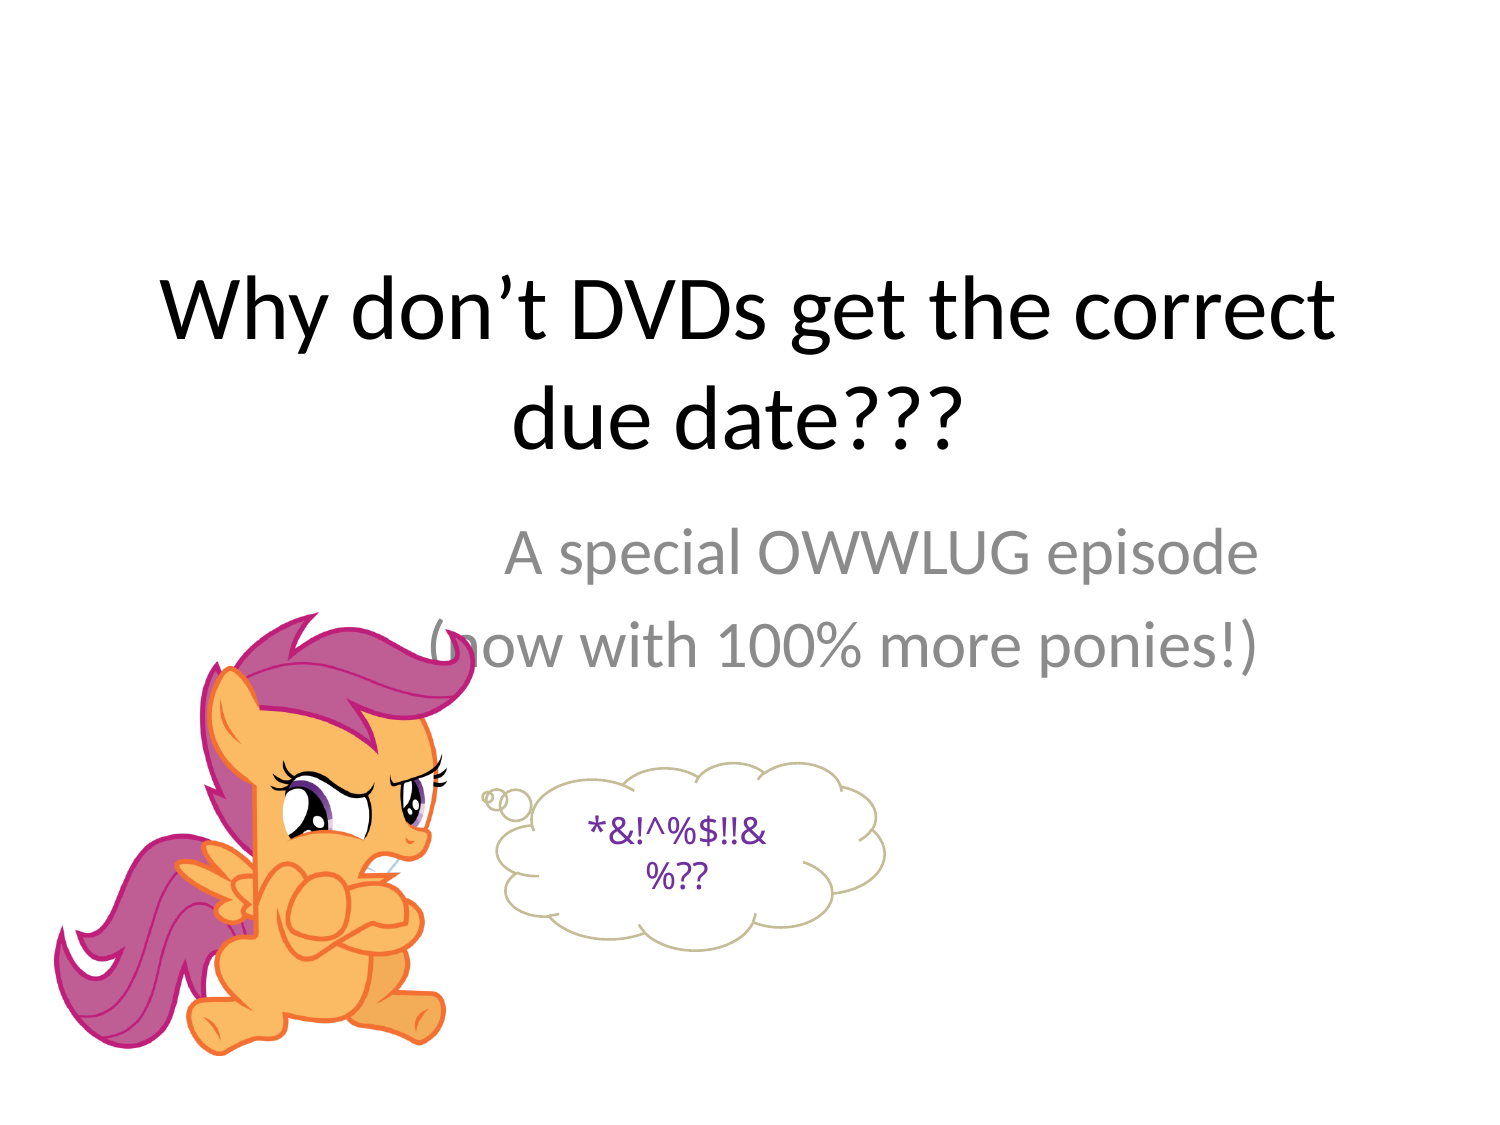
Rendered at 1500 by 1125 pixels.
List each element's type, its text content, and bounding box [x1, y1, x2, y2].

title Why don’t DVDs get the correct due date??? [112, 237, 1388, 479]
subtitle A special OWWLUG episode (now with 100% more ponies!) [225, 500, 1275, 788]
picture [54, 612, 476, 1056]
text_box *&!^%$!!&%?? [480, 761, 887, 953]
